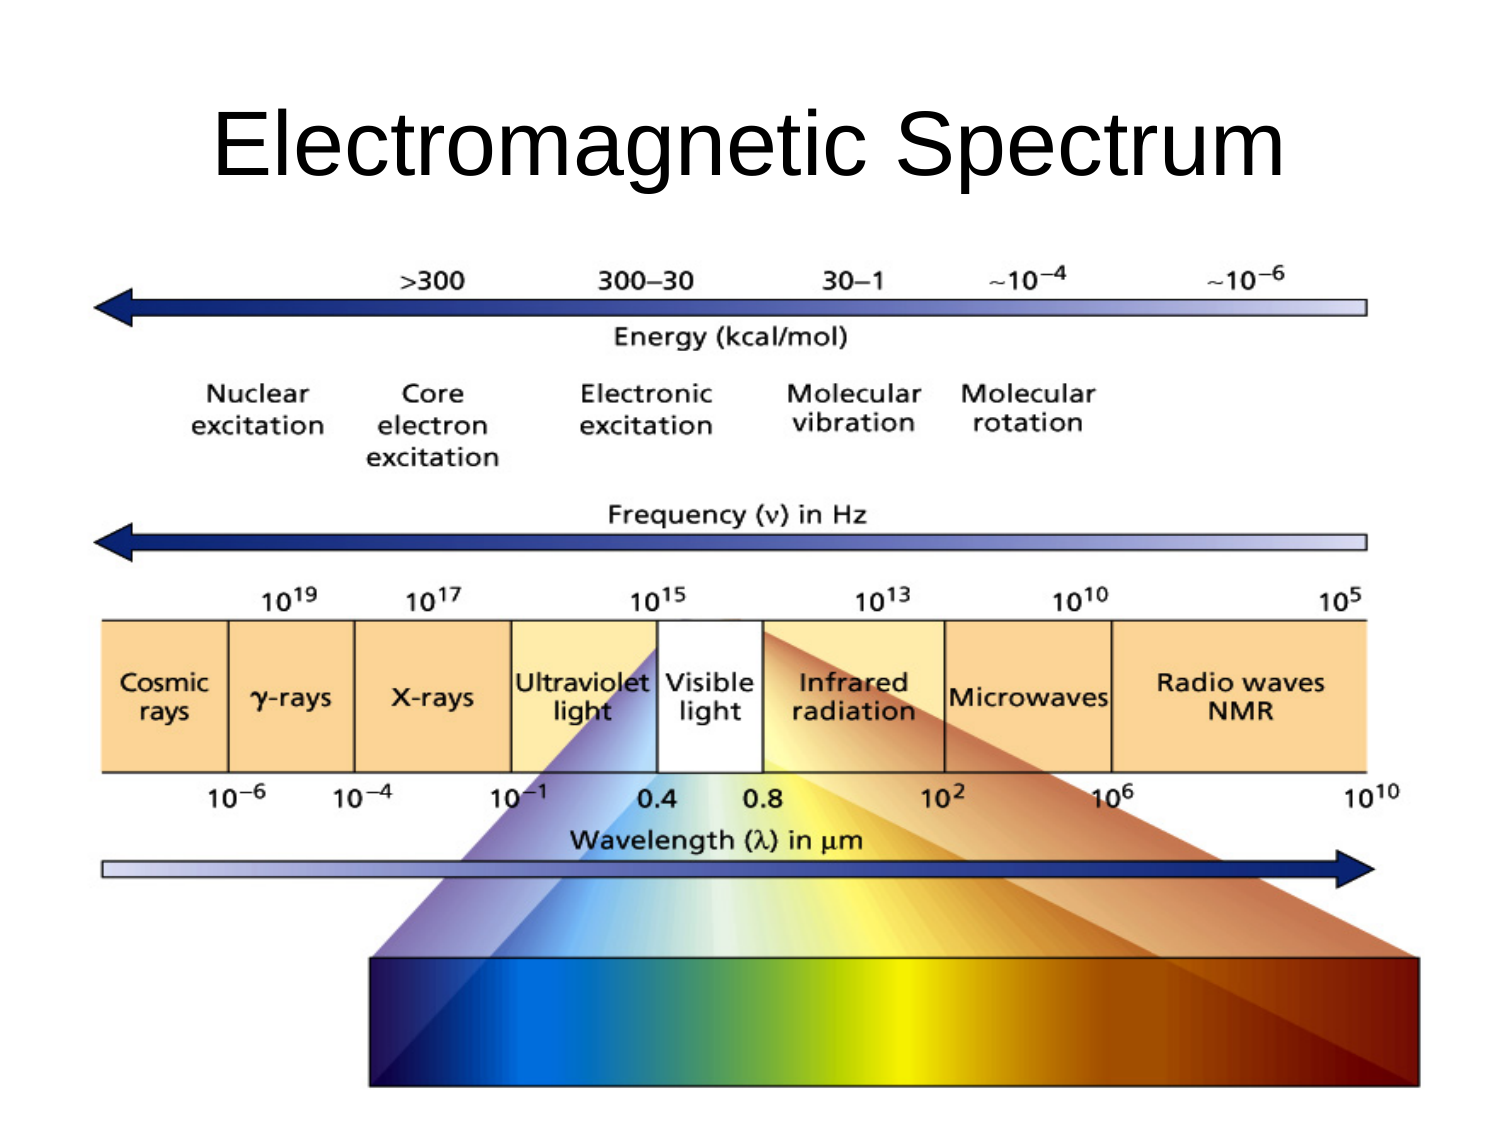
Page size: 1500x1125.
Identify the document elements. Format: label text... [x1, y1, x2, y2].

picture [74, 237, 1438, 1125]
title Electromagnetic Spectrum [75, 45, 1425, 233]
